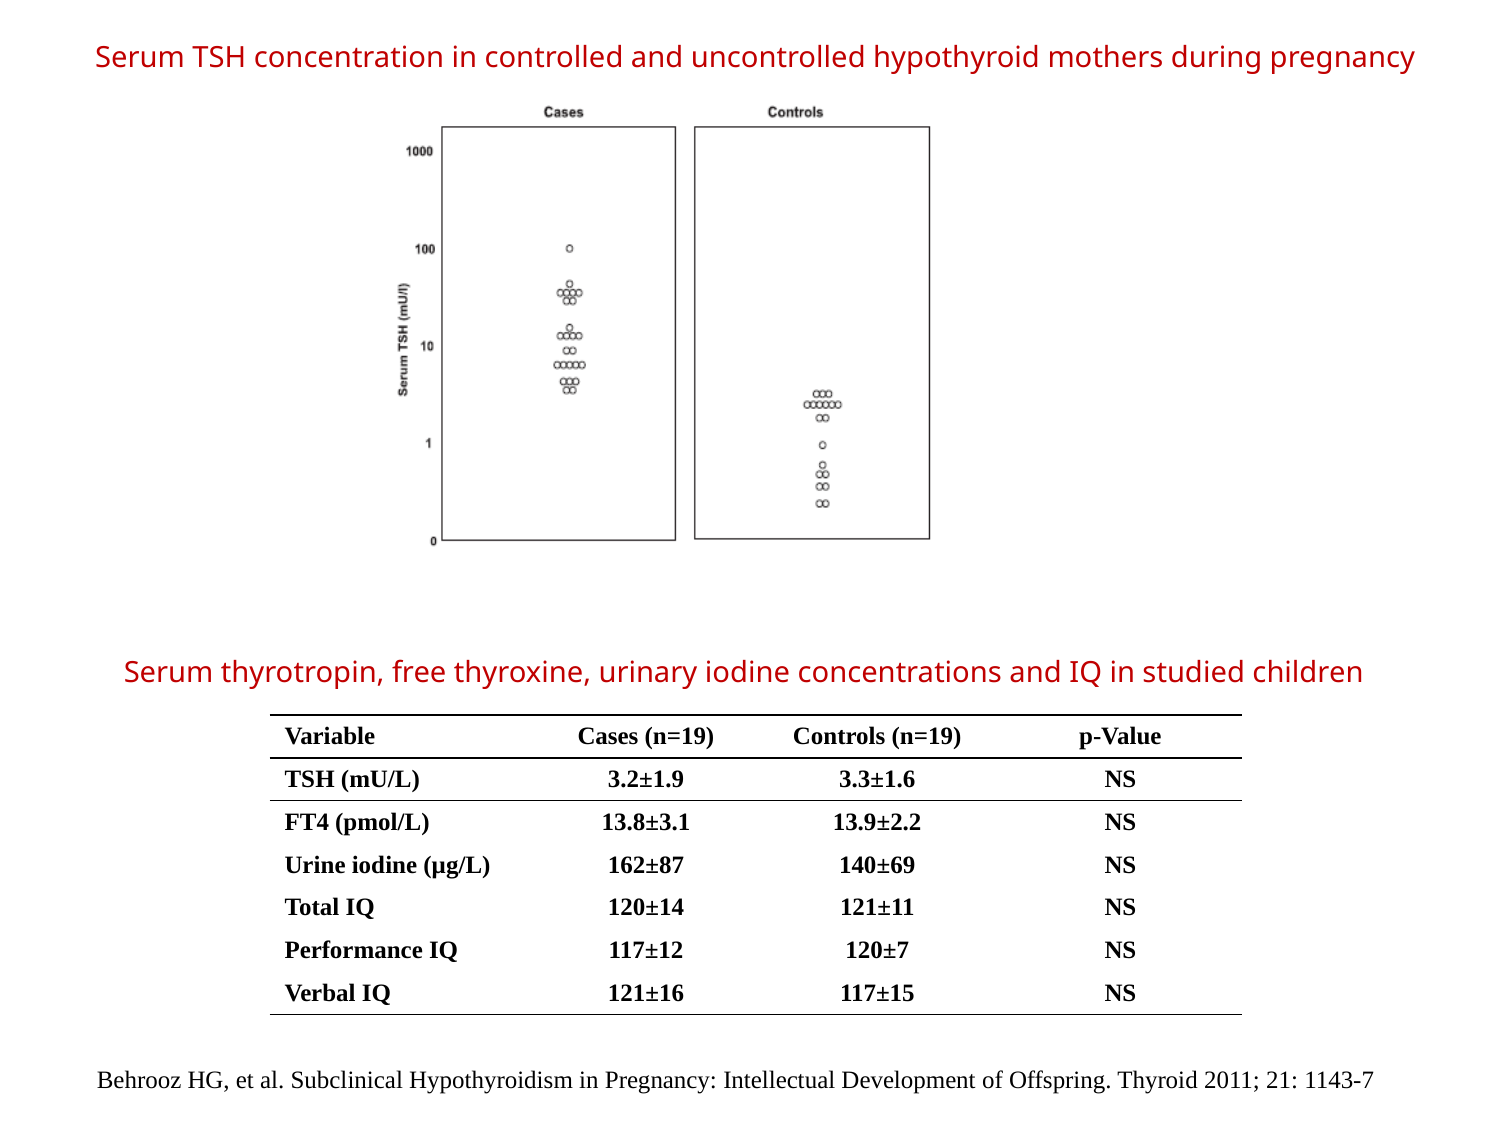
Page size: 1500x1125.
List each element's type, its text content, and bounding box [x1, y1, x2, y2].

table_cell 162±87 [536, 843, 756, 886]
table_cell Total IQ [270, 886, 536, 929]
table_cell TSH (mU/L) [270, 759, 536, 800]
table_cell FT4 (pmol/L) [270, 801, 536, 843]
table_cell 120±14 [536, 886, 756, 929]
table_cell NS [999, 929, 1242, 972]
table_cell 13.9±2.2 [756, 801, 999, 843]
table_header Controls (n=19) [756, 716, 999, 757]
text_box Serum thyrotropin, free thyroxine, urinary iodine concentrations and IQ in studied children [70, 632, 1418, 692]
table_cell 140±69 [756, 843, 999, 886]
table_cell NS [999, 972, 1242, 1014]
table_cell NS [999, 759, 1242, 800]
table_cell Verbal IQ [270, 972, 536, 1014]
table_cell NS [999, 886, 1242, 929]
table_cell Performance IQ [270, 929, 536, 972]
table_cell 117±15 [756, 972, 999, 1014]
table_cell 3.2±1.9 [536, 759, 756, 800]
table_cell 3.3±1.6 [756, 759, 999, 800]
table_cell 120±7 [756, 929, 999, 972]
table_cell 121±16 [536, 972, 756, 1014]
table_cell NS [999, 843, 1242, 886]
table_cell NS [999, 801, 1242, 843]
text_box Behrooz HG, et al. Subclinical Hypothyroidism in Pregnancy: Intellectual Development of Offspring. Thyroid 2011; 21: 1143-7 [82, 1056, 1454, 1101]
text_box Serum TSH concentration in controlled and uncontrolled hypothyroid mothers during pregnancy [23, 23, 1489, 71]
table_cell 117±12 [536, 929, 756, 972]
table_header Cases (n=19) [536, 716, 756, 757]
table_header Variable [270, 716, 536, 757]
picture [386, 93, 938, 562]
table_cell 121±11 [756, 886, 999, 929]
table_header p-Value [999, 716, 1242, 757]
table_cell 13.8±3.1 [536, 801, 756, 843]
table_cell Urine iodine (μg/L) [270, 843, 536, 886]
